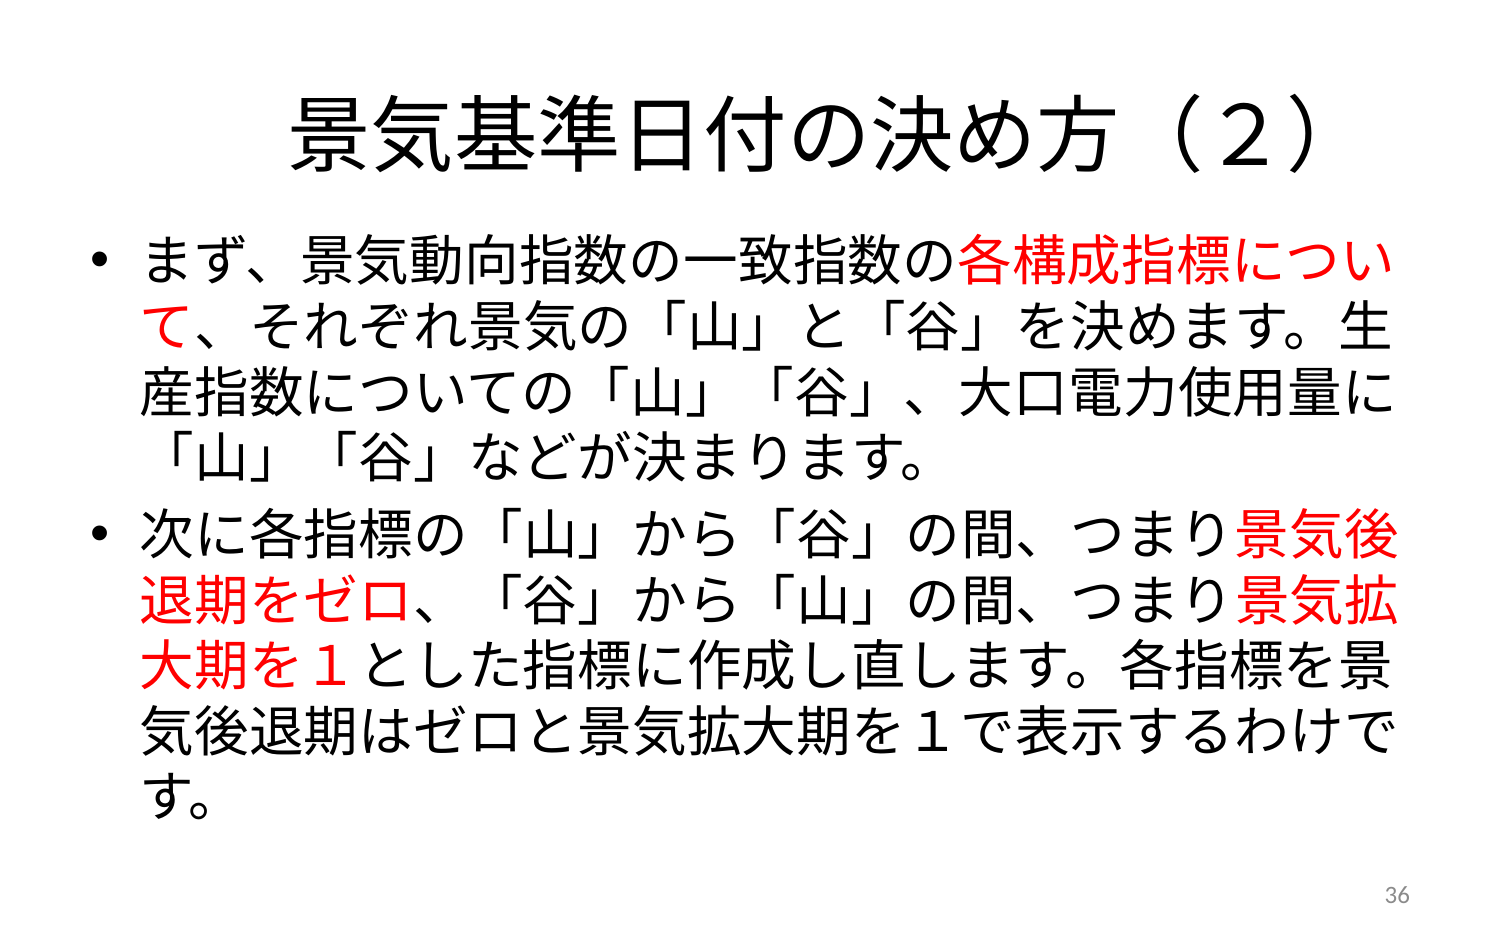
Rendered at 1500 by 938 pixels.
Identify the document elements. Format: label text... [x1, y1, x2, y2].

slide_number 36 [1074, 868, 1425, 919]
text_box 景気基準日付の決め方（２） [272, 75, 1468, 190]
list まず、景気動向指数の一致指数の各構成指標について、それぞれ景気の「山」と「谷」を決めます。生産指数についての「山」「谷」、大口電力使用量に「山」「谷」などが決まります。 次に各指標の「山」から「谷」の間、つまり景気後退期をゼロ、「谷」から「山」の間、つまり景気拡大期を１とした指標に作成し直します。各指標を景気後退期はゼロと景気拡大期を１で表示するわけです。 [75, 218, 1425, 838]
title [75, 37, 1425, 194]
